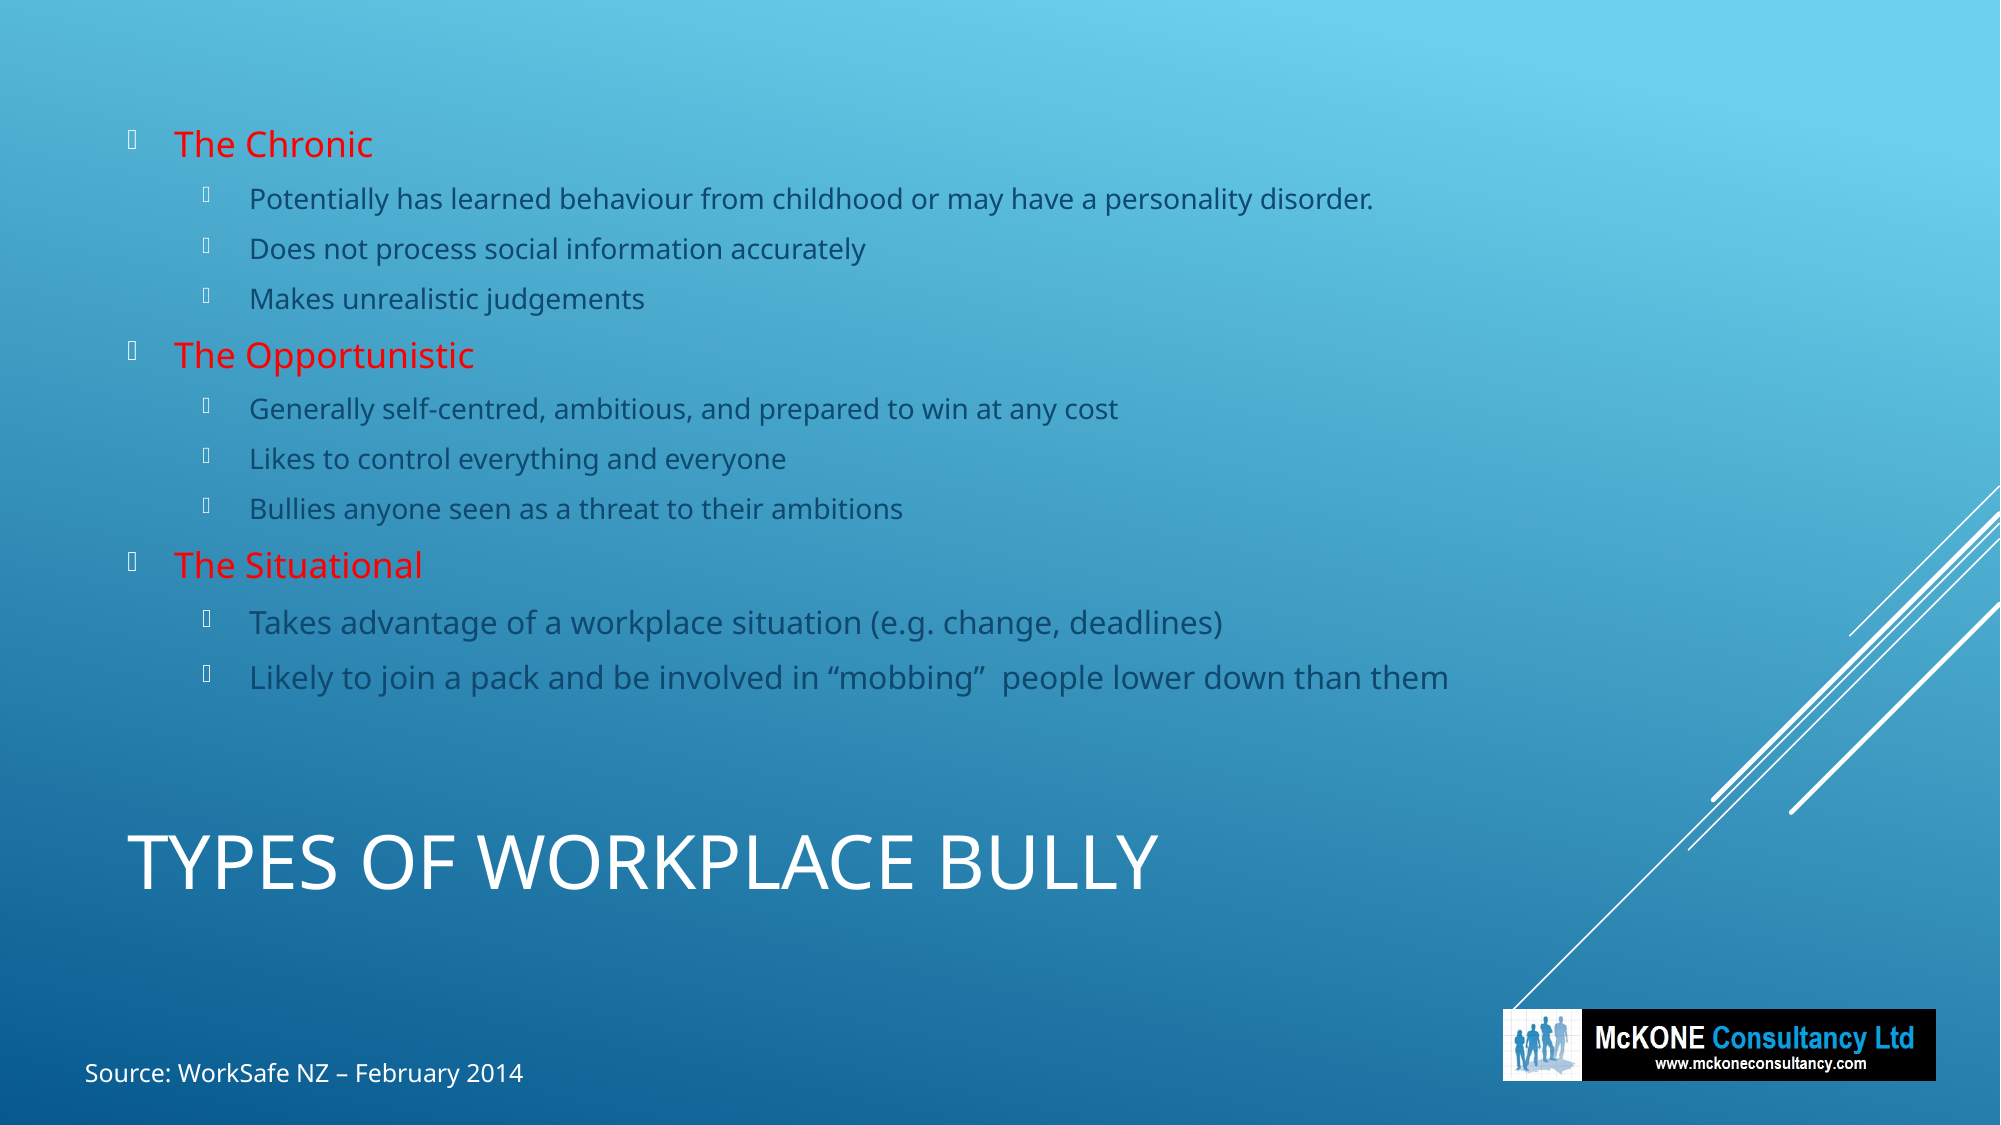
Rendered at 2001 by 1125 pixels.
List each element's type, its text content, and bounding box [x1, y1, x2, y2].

title Types of workplace bully [112, 736, 1513, 984]
text_box Source: WorkSafe NZ – February 2014 [70, 1049, 540, 1095]
picture [1503, 1009, 1936, 1081]
list The Chronic Potentially has learned behaviour from childhood or may have a personality disorder. Does not process social information accurately Makes unrealistic judgements The Opportunistic Generally self-centred, ambitious, and prepared to win at any cost Likes to control everything and everyone Bullies anyone seen as a threat to their ambitions The Situational Takes advantage of a workplace situation (e.g. change, deadlines) Likely to join a pack and be involved in “mobbing” people lower down than them [112, 112, 1513, 706]
